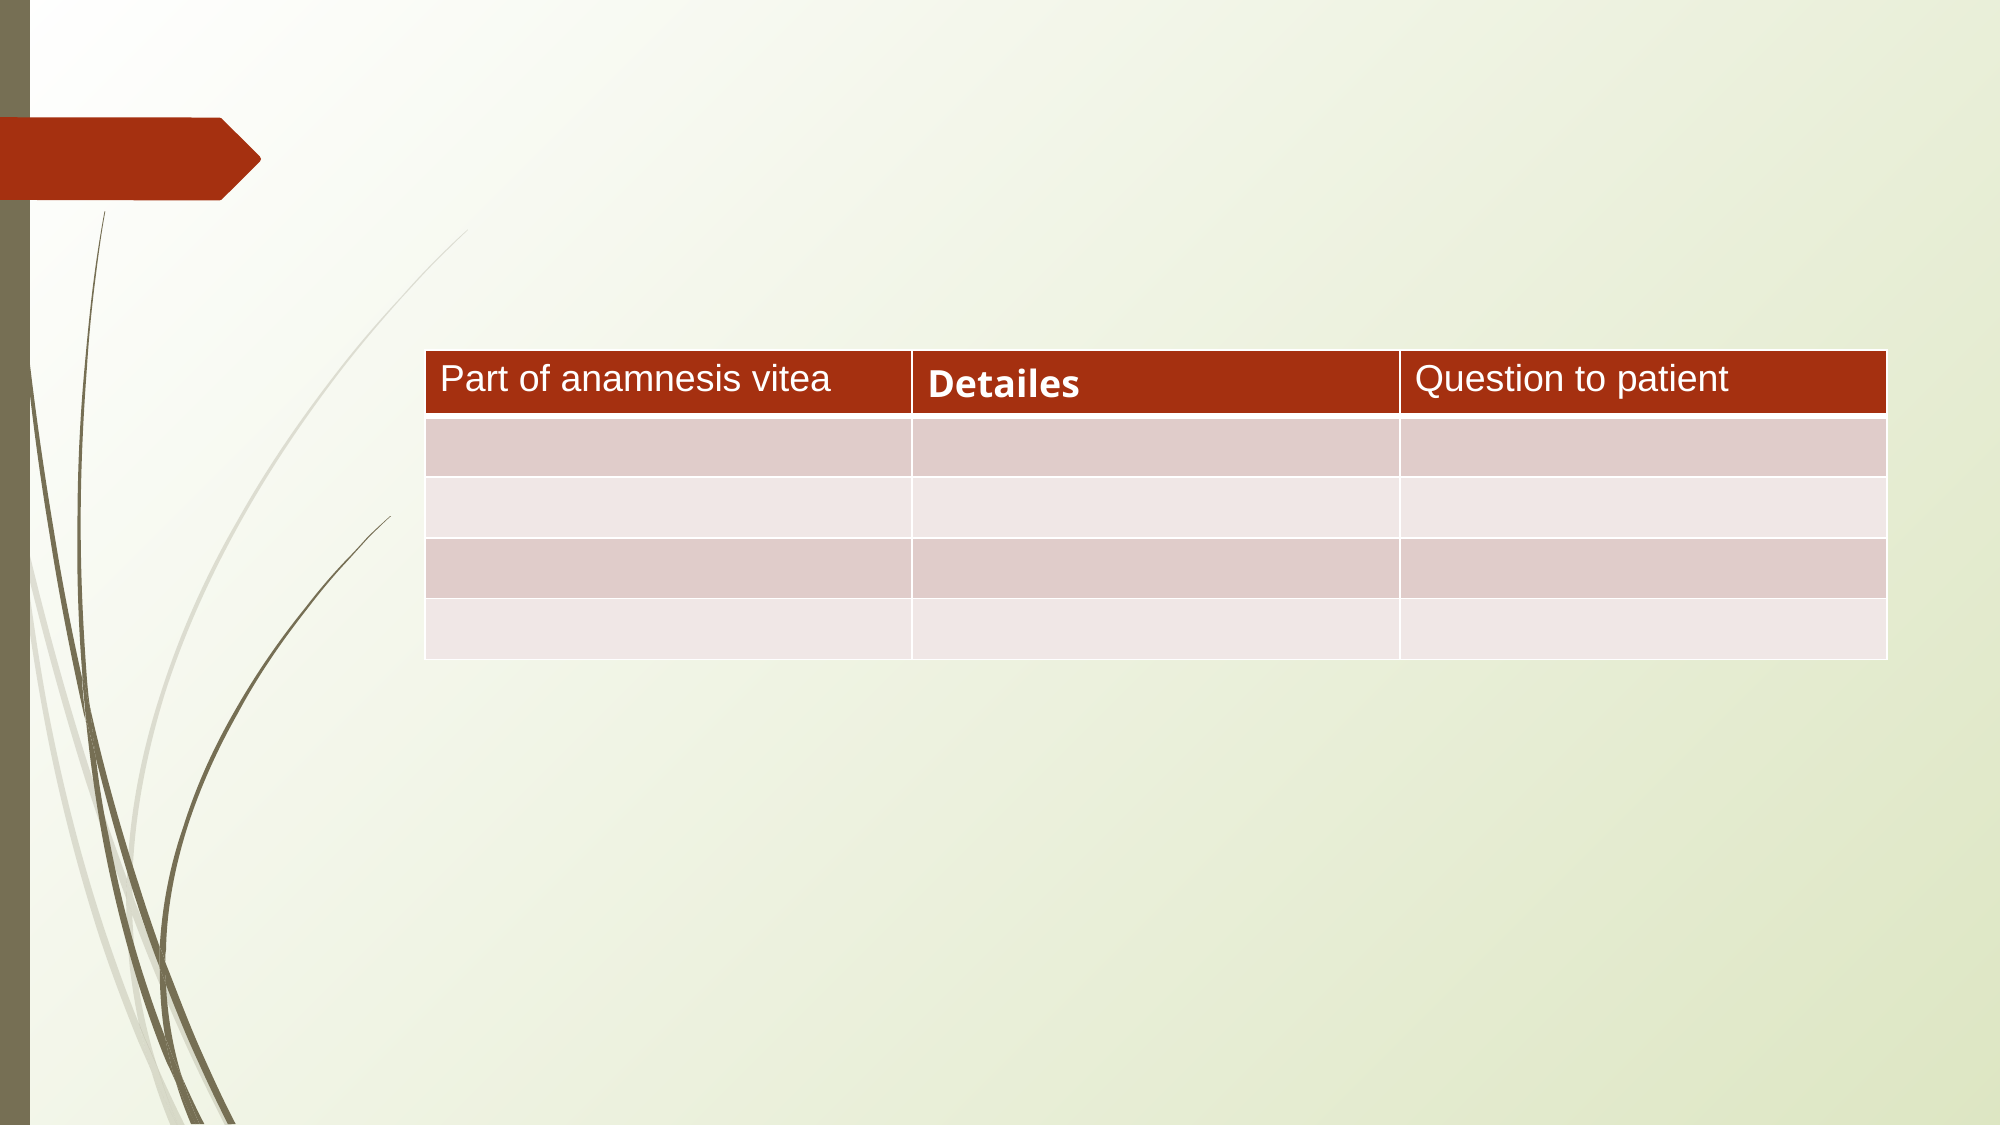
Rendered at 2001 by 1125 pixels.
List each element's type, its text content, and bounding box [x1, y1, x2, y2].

table_cell [1401, 419, 1886, 476]
table_cell [913, 478, 1399, 537]
table_cell [913, 419, 1399, 476]
table_cell [1401, 478, 1886, 537]
table_cell [1401, 599, 1886, 659]
table_header Detailes [913, 351, 1399, 413]
table_cell [913, 599, 1399, 659]
table_cell [426, 419, 911, 476]
table_header Part of anamnesis vitea [426, 351, 911, 413]
table_header Question to patient [1401, 351, 1886, 413]
table_cell [426, 478, 911, 537]
table_cell [913, 539, 1399, 598]
table_cell [1401, 539, 1886, 598]
table_cell [426, 539, 911, 598]
table_cell [426, 599, 911, 659]
